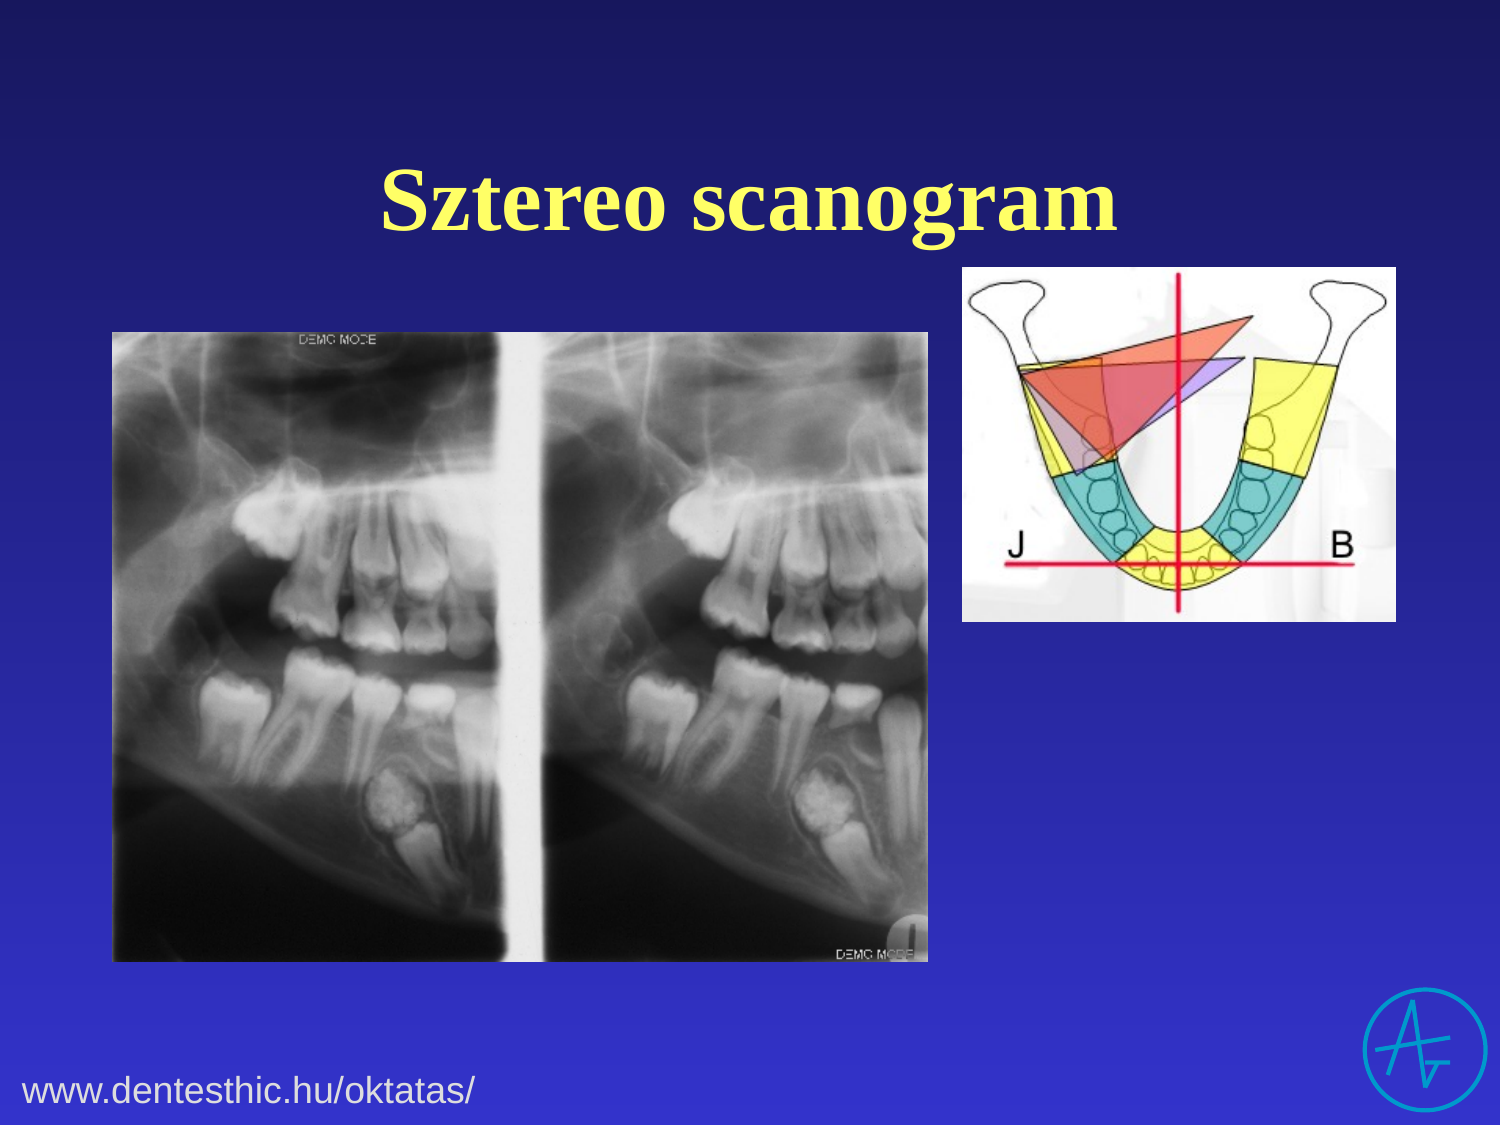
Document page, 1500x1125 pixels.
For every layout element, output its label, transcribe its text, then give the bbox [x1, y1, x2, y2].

title Sztereo scanogram [112, 99, 1388, 288]
text_box [1364, 989, 1486, 1111]
text_box www.dentesthic.hu/oktatas/ [7, 1058, 491, 1119]
picture [111, 332, 928, 962]
picture [962, 266, 1396, 622]
